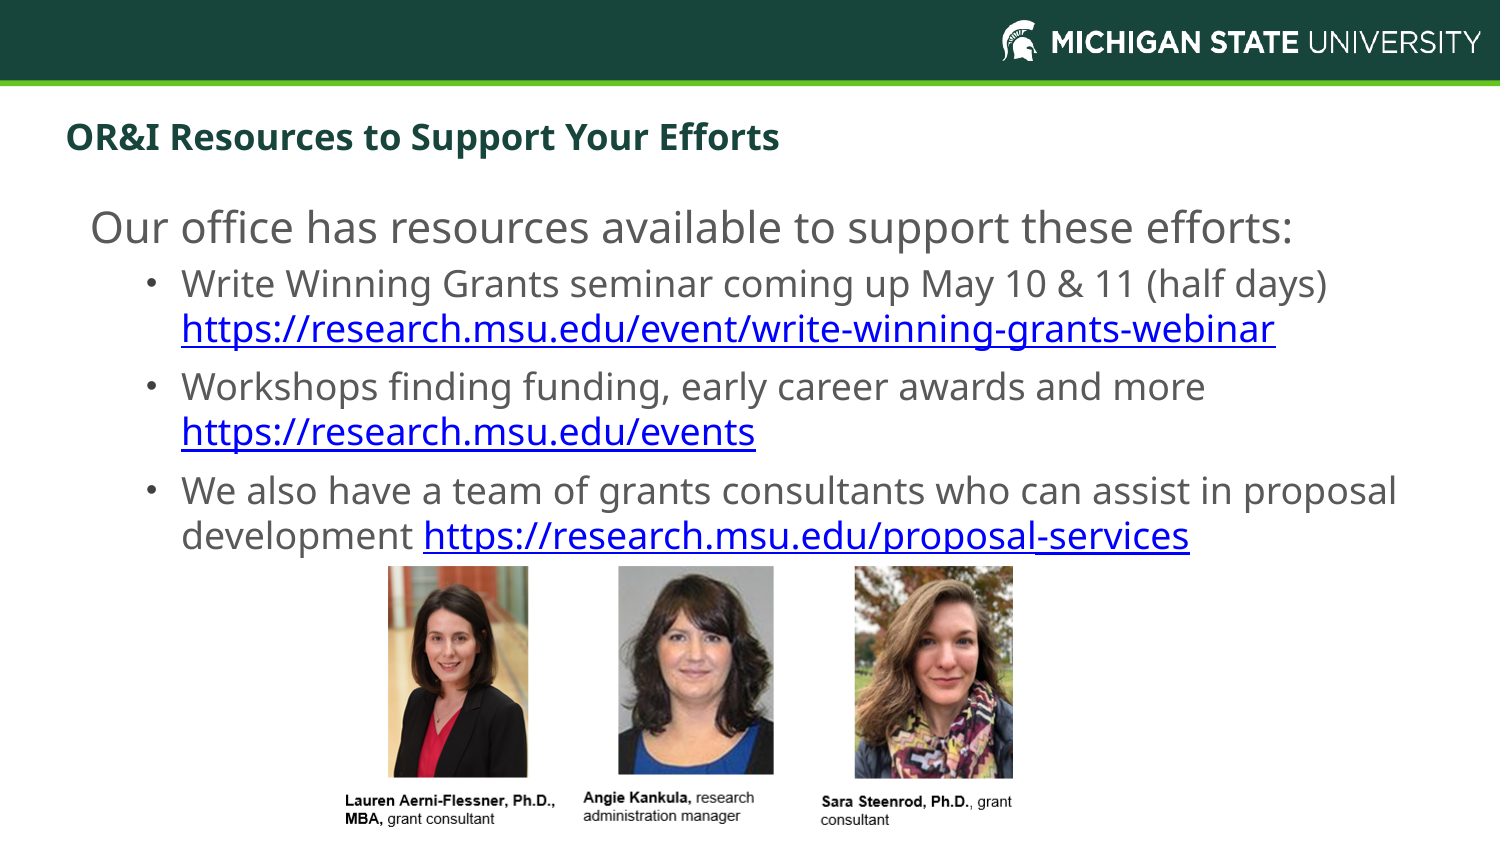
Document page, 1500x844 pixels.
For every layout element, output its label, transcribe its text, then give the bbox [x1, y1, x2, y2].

title OR&I Resources to Support Your Efforts [50, 106, 1401, 166]
list Our office has resources available to support these efforts: Write Winning Grants seminar coming up May 10 & 11 (half days) https://research.msu.edu/event/write-winning-grants-webinar Workshops finding funding, early career awards and more https://research.msu.edu/events We also have a team of grants consultants who can assist in proposal development https://research.msu.edu/proposal-services [75, 192, 1425, 693]
picture [324, 554, 1036, 843]
